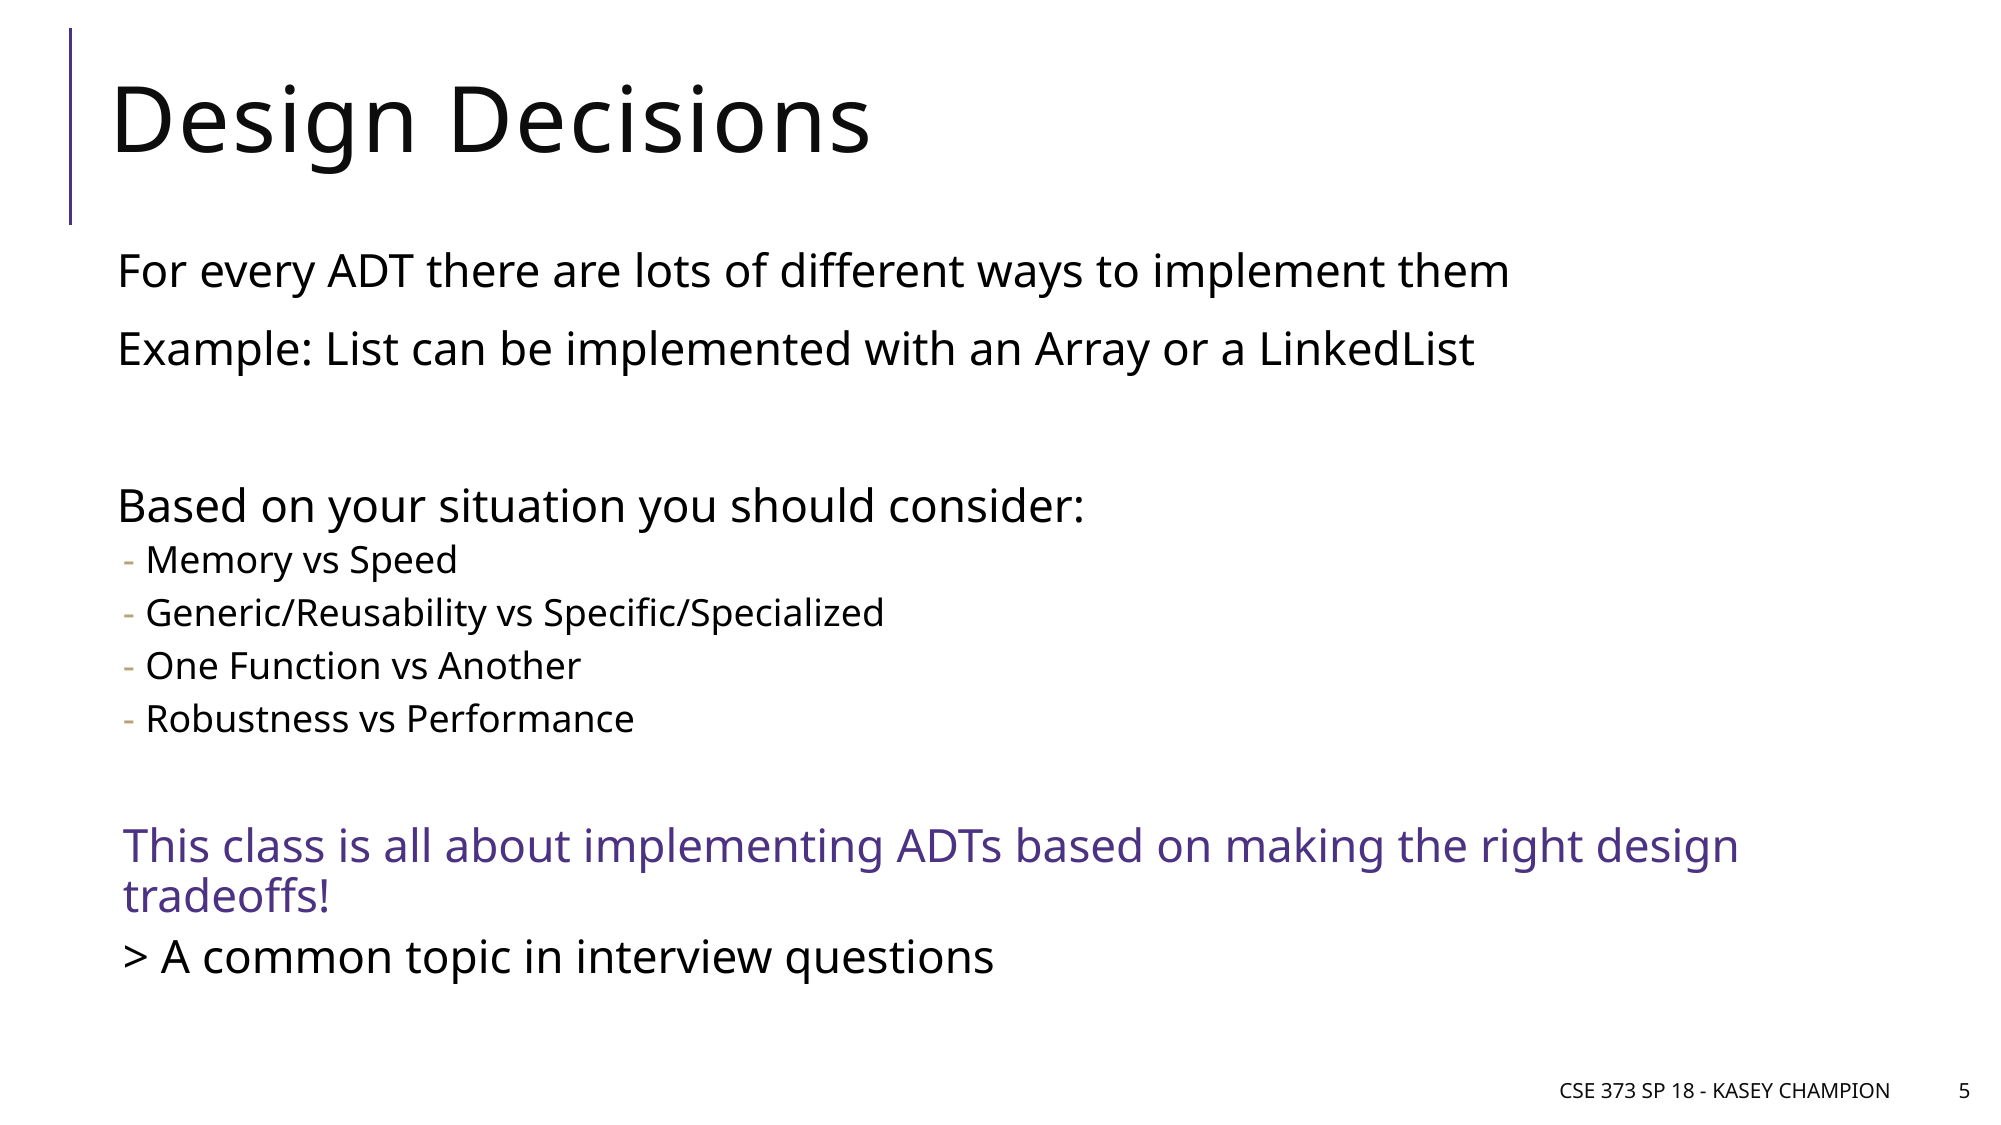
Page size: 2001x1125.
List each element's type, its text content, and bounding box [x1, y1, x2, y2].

title Design Decisions [94, 43, 1930, 210]
list For every ADT there are lots of different ways to implement them Example: List can be implemented with an Array or a LinkedList Based on your situation you should consider: Memory vs Speed Generic/Reusability vs Specific/Specialized One Function vs Another Robustness vs Performance This class is all about implementing ADTs based on making the right design tradeoffs! > A common topic in interview questions [94, 240, 1930, 1035]
footer CSE 373 SP 18 - Kasey Champion [937, 1069, 1906, 1115]
slide_number 5 [1916, 1069, 1986, 1115]
